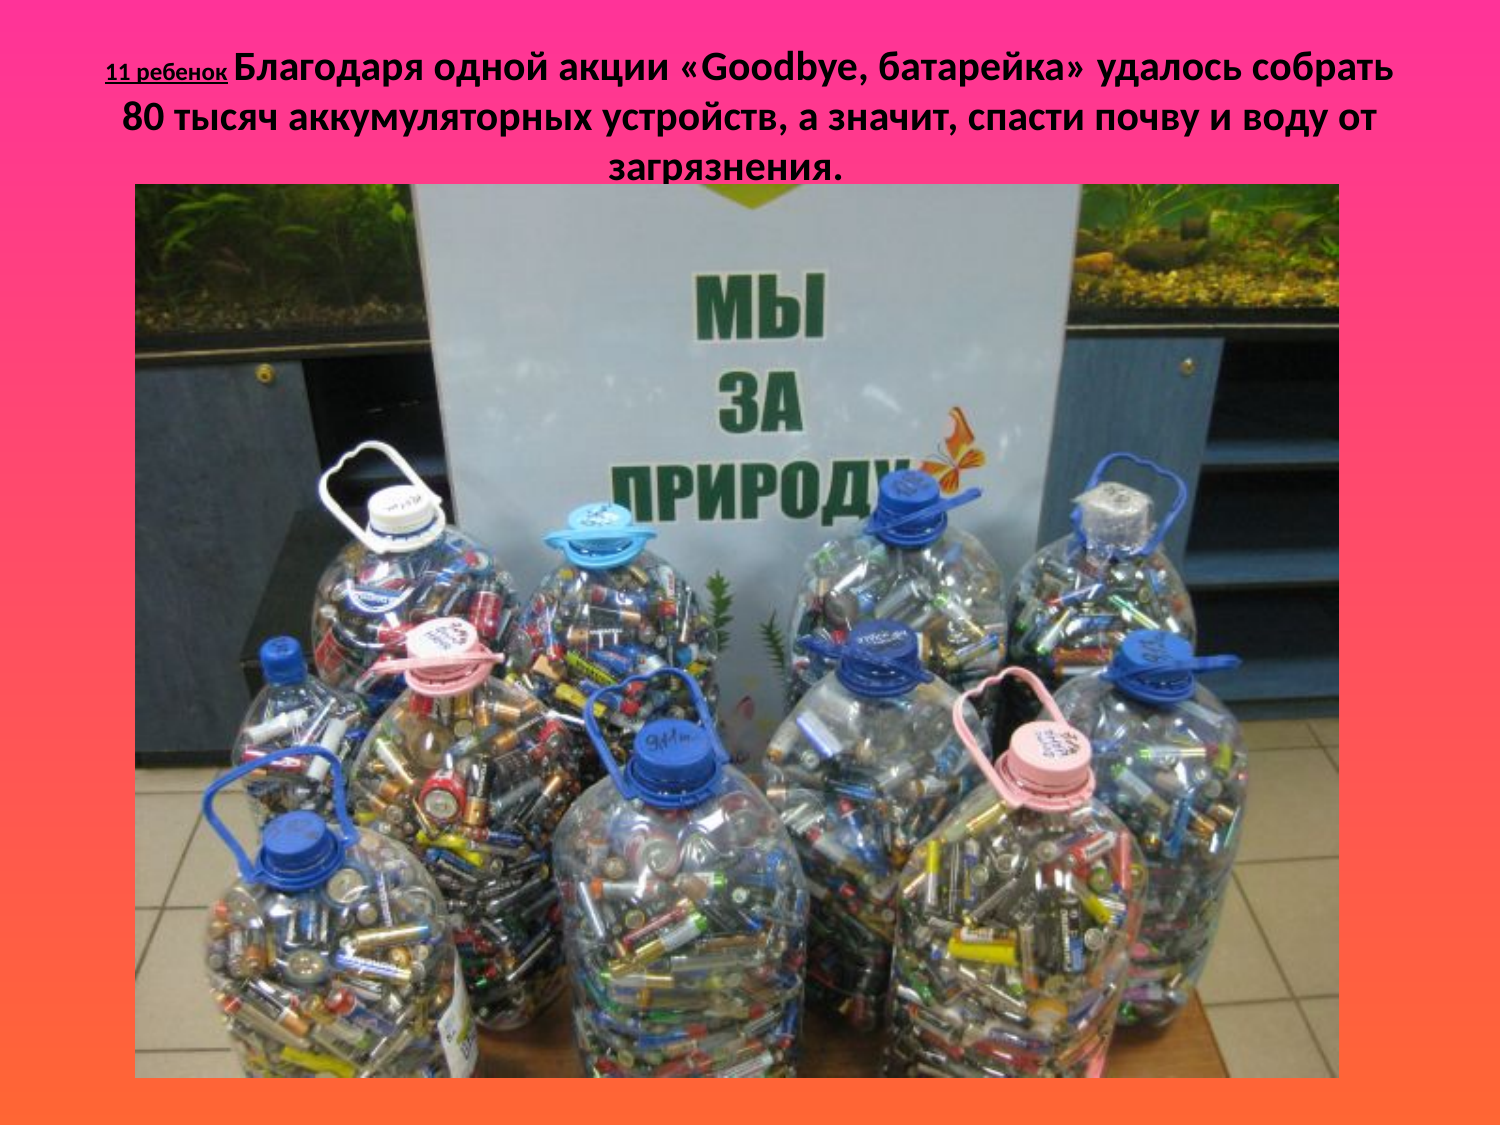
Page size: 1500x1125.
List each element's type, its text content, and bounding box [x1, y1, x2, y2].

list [135, 184, 1339, 1078]
title 11 ребенок Благодаря одной акции «Goodbye, батарейка» удалось собрать 80 тысяч аккумуляторных устройств, а значит, спасти почву и воду от загрязнения. [75, 45, 1425, 233]
